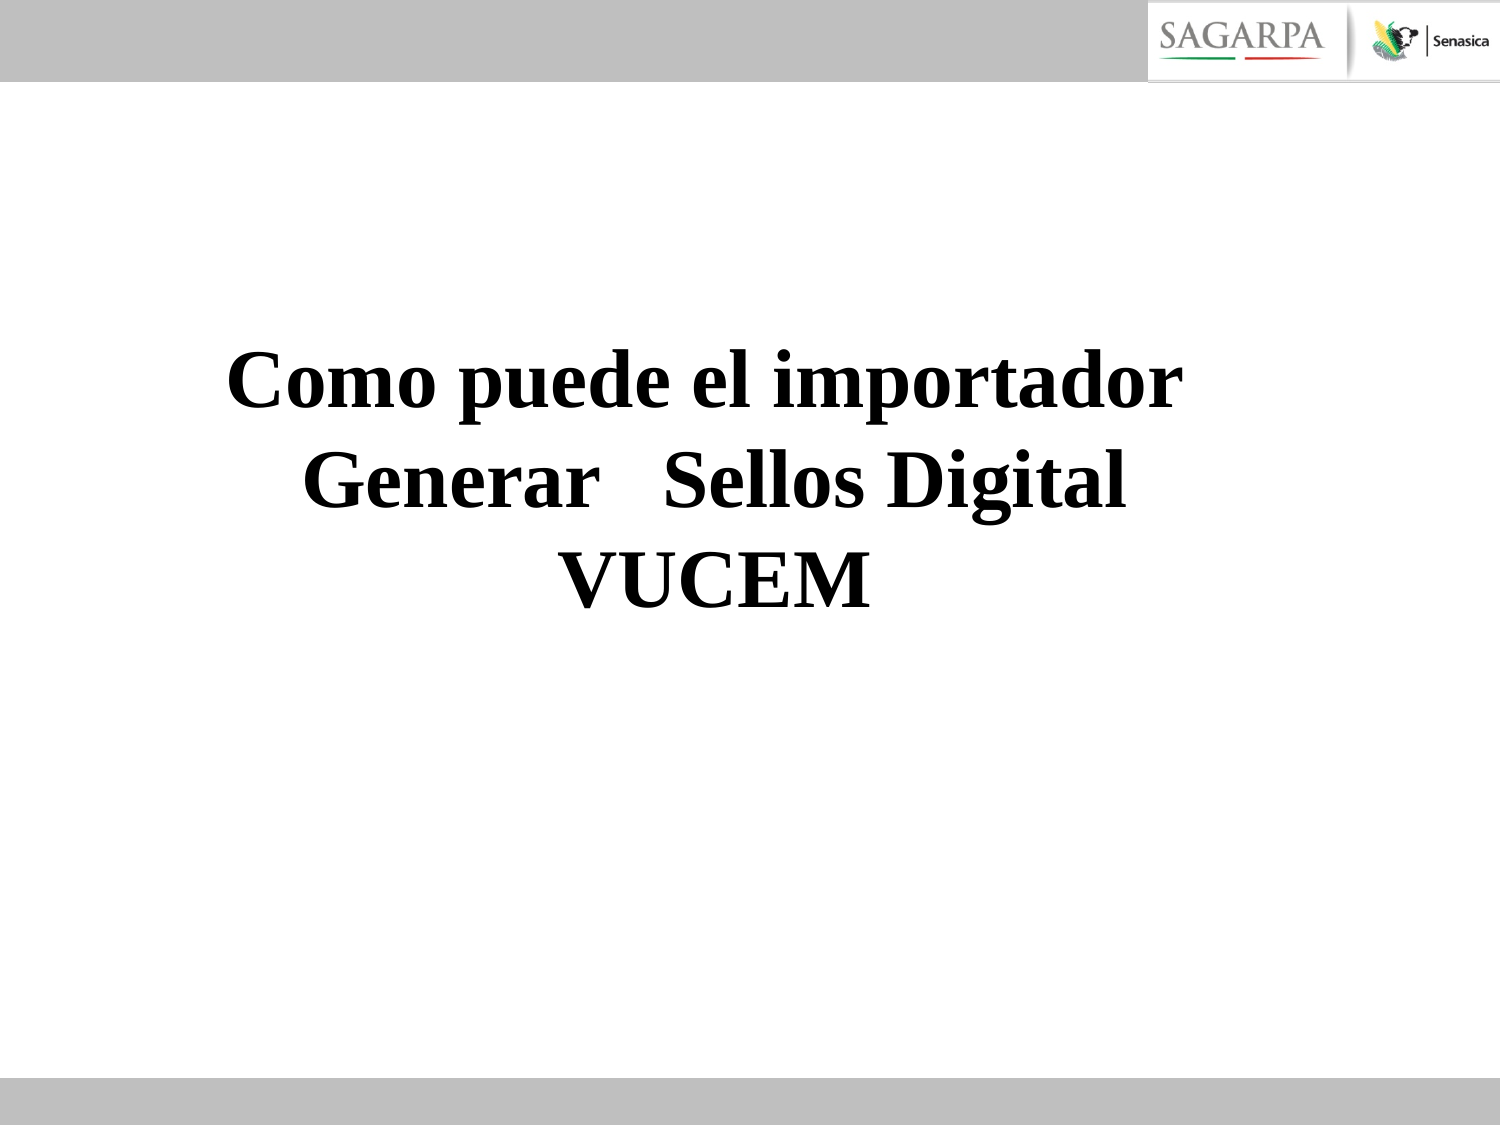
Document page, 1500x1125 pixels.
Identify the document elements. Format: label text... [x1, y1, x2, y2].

picture [1148, 0, 1500, 83]
text_box Como puede el importador Generar Sellos Digital VUCEM [152, 316, 1278, 632]
